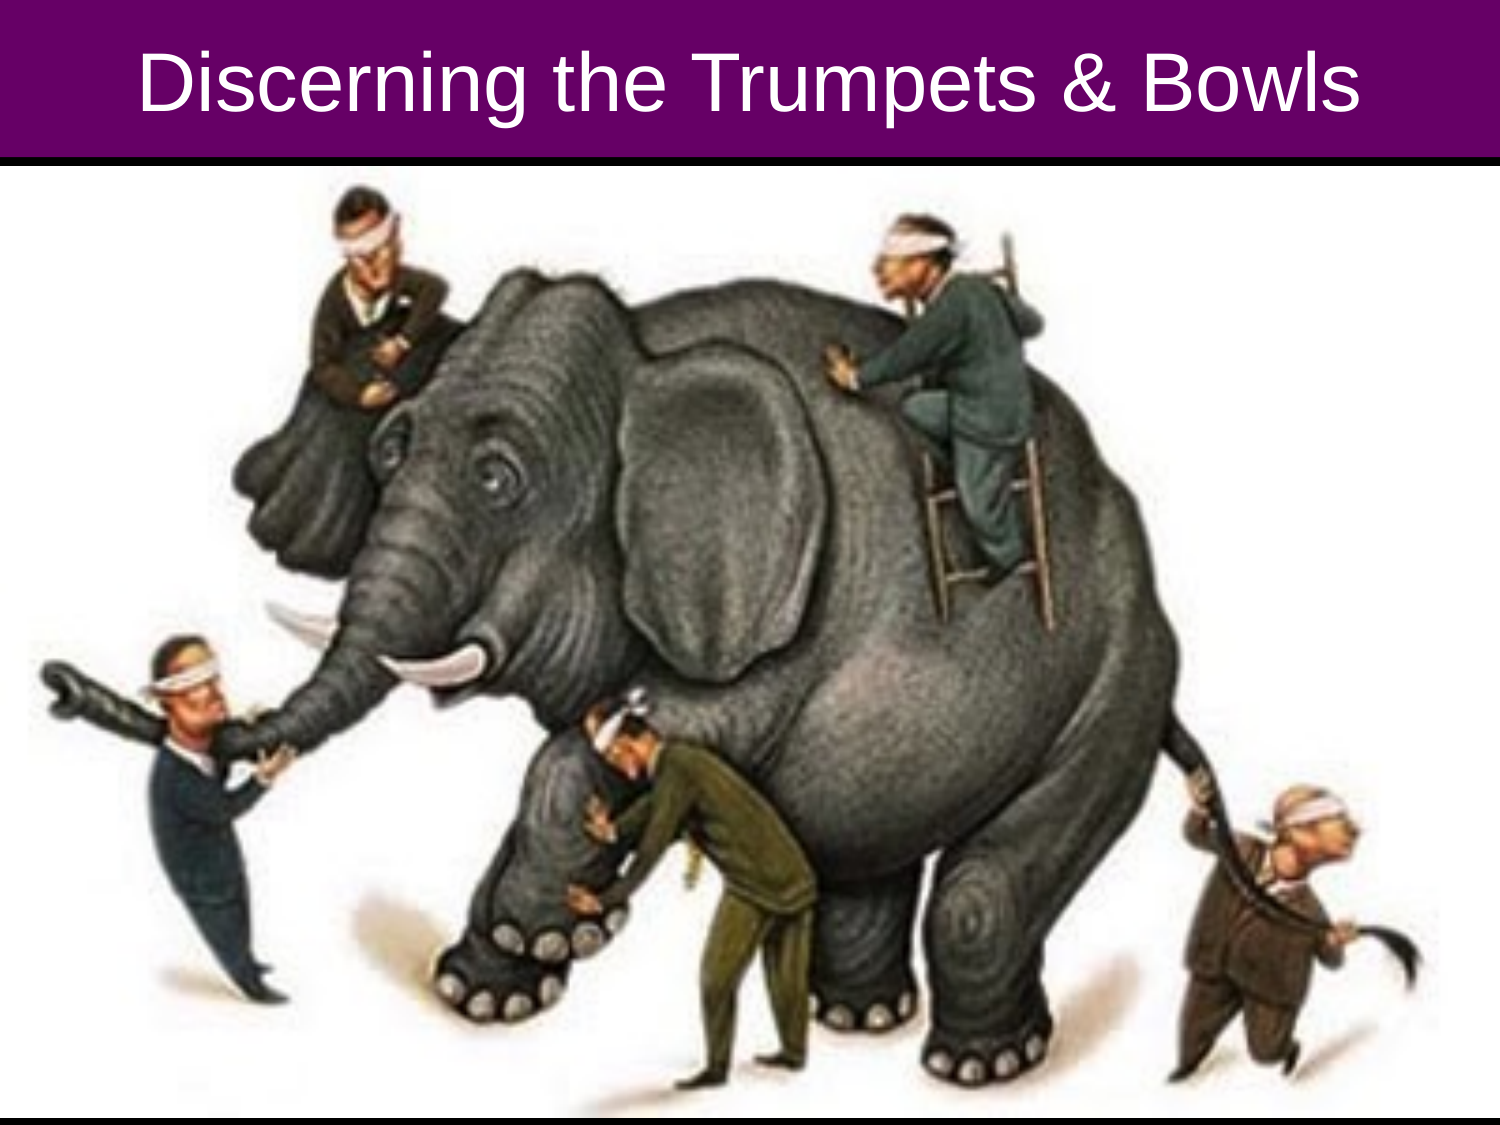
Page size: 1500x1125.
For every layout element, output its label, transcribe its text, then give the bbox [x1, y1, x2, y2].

picture [0, 166, 1500, 1118]
title Discerning the Trumpets & Bowls [0, 0, 1500, 158]
